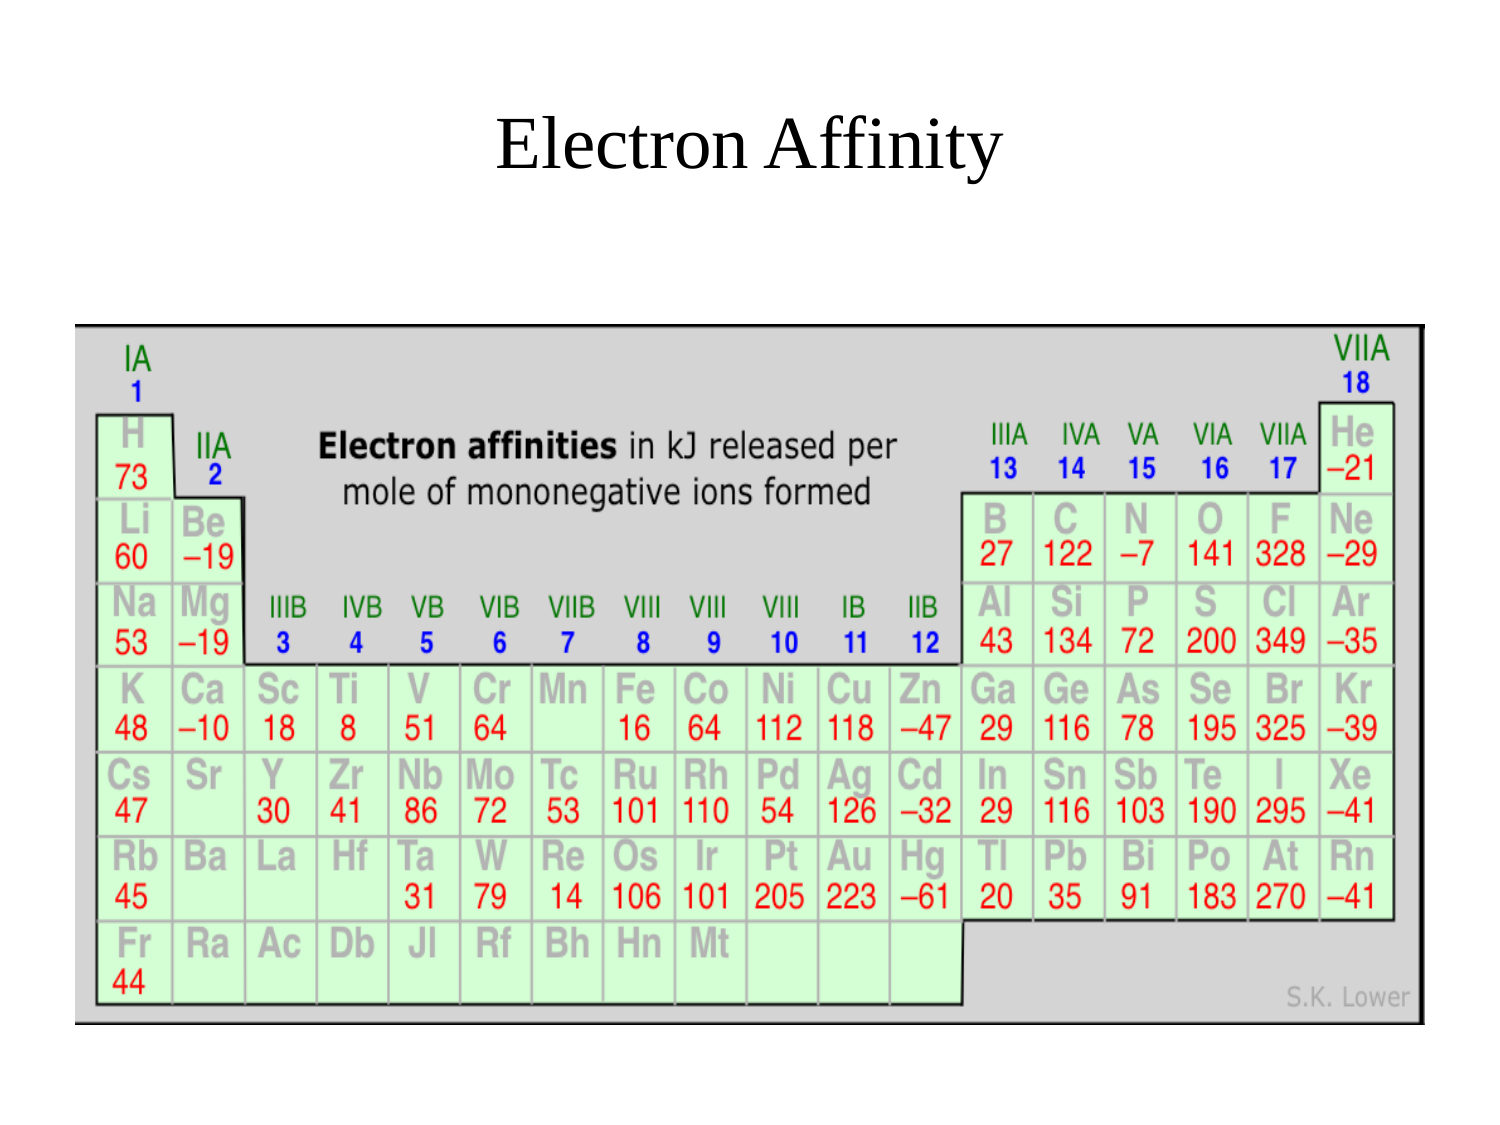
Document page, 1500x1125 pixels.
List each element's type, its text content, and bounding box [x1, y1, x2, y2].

title Electron Affinity [75, 45, 1425, 233]
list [74, 324, 1426, 1026]
